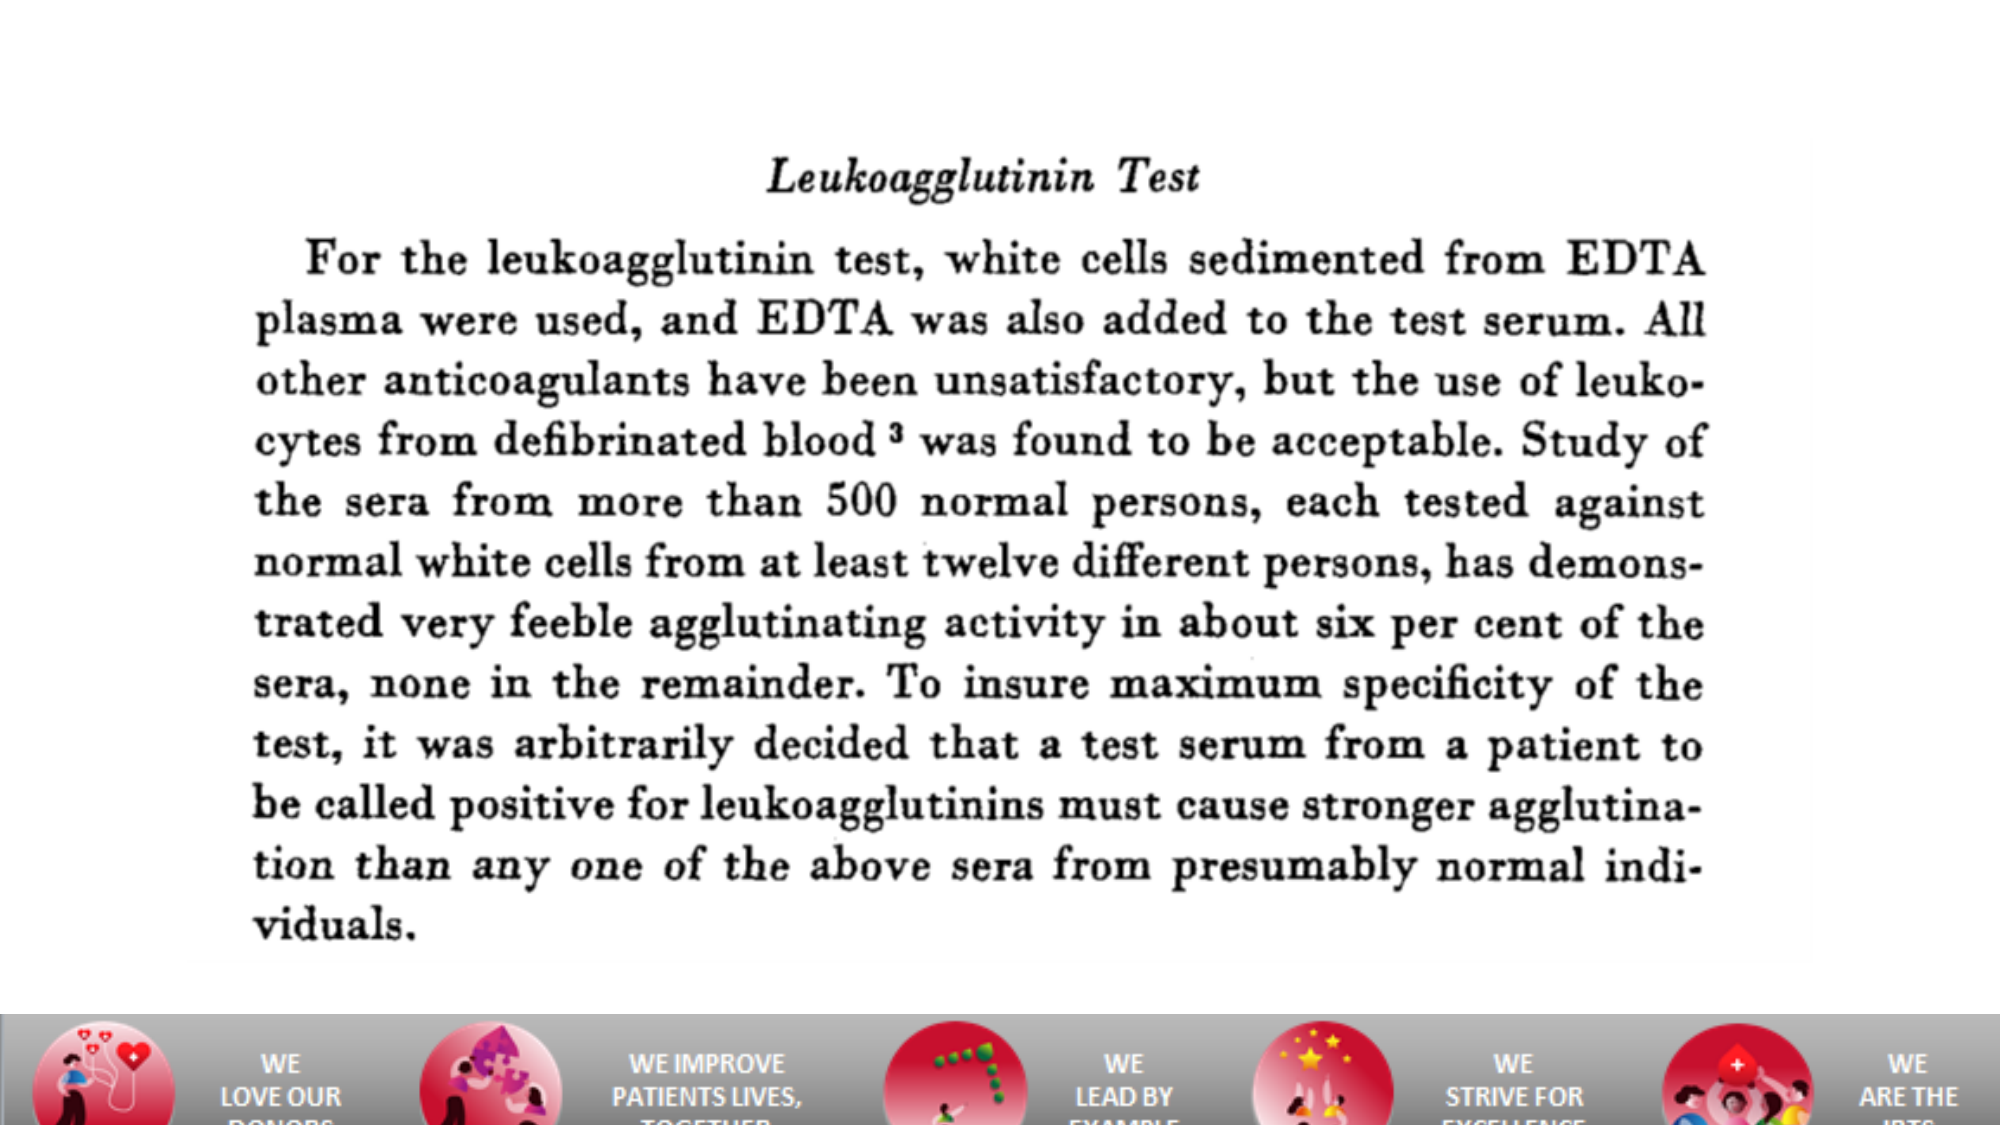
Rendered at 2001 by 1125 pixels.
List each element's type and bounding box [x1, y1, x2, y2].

list [187, 137, 1813, 963]
picture [0, 1013, 2000, 1125]
